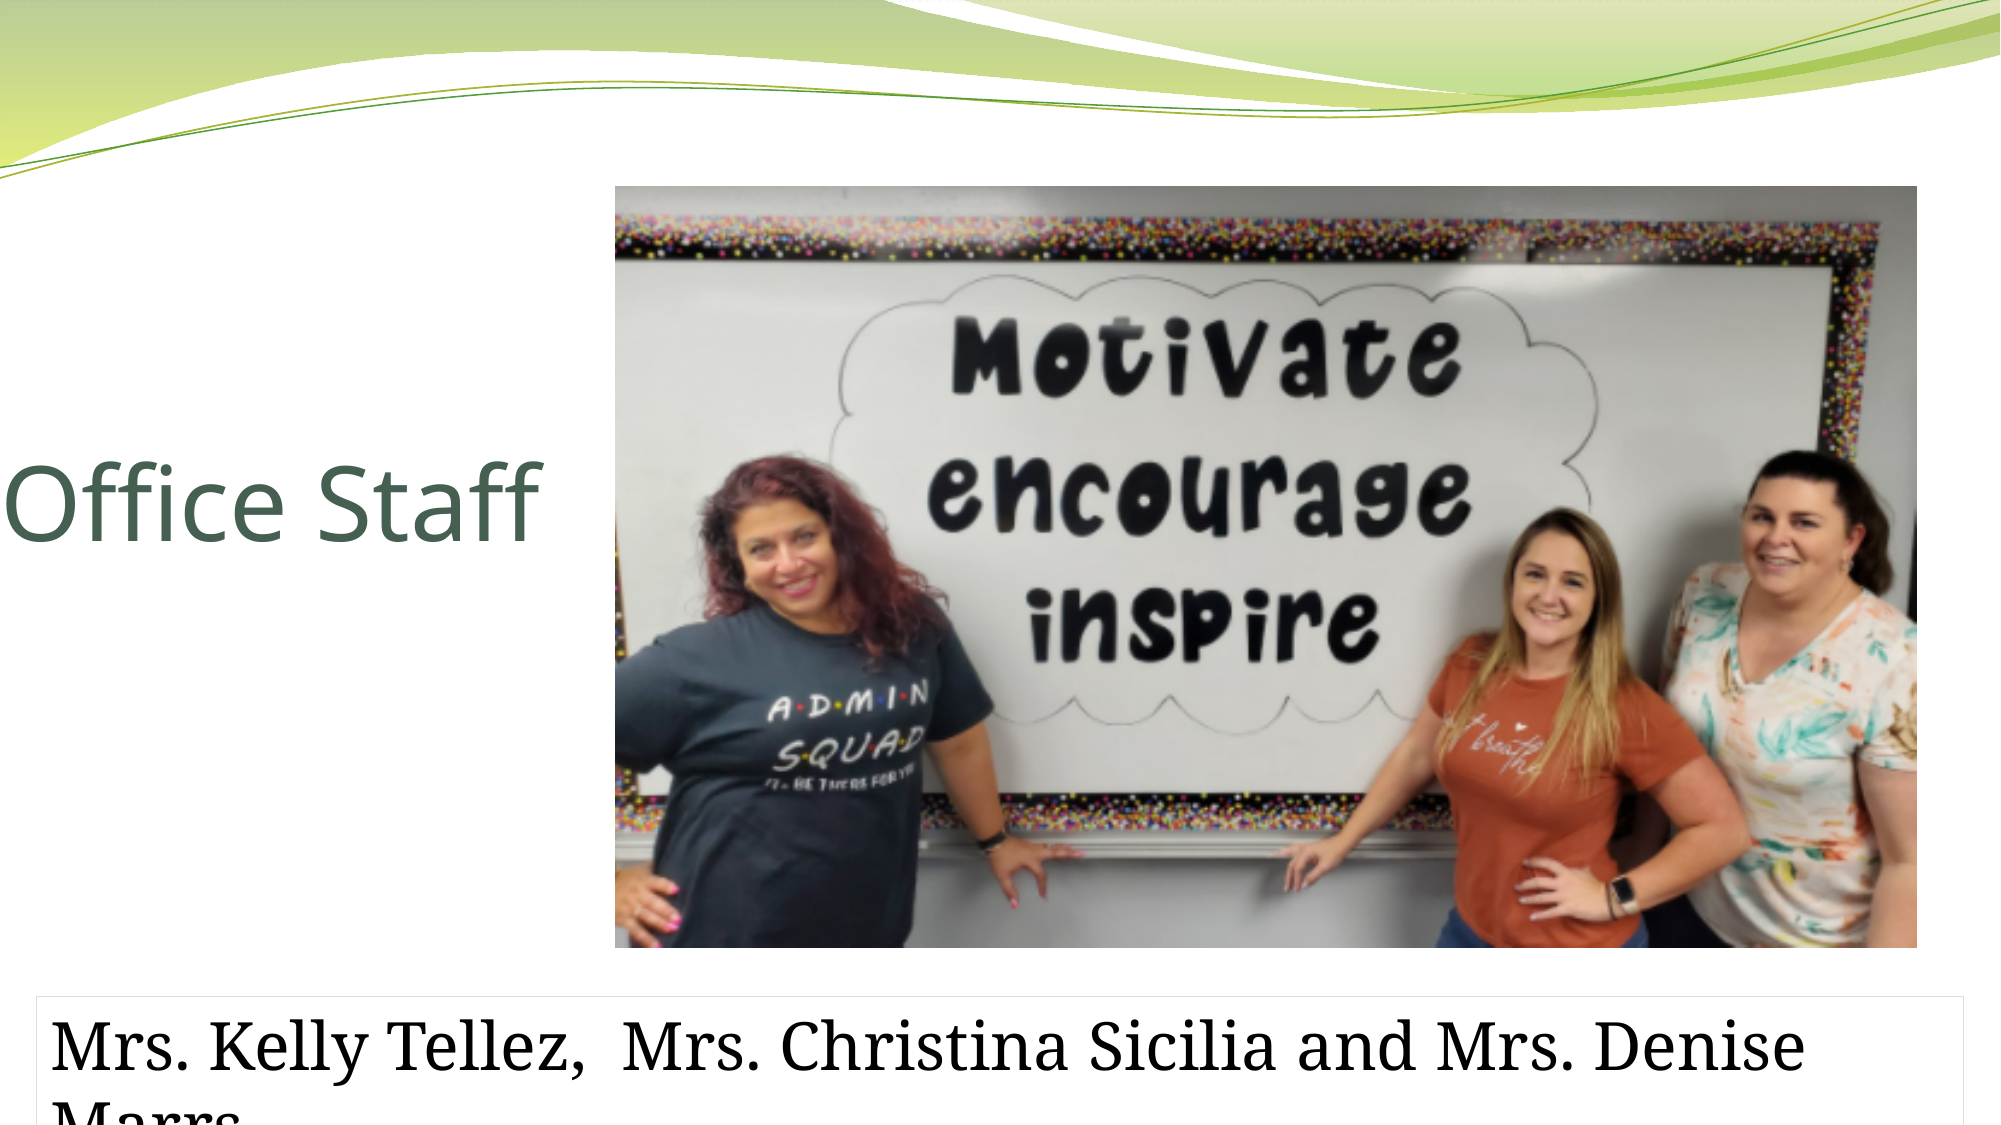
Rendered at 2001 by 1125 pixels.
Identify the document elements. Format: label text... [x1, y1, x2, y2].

title Office Staff [0, 375, 615, 563]
picture [615, 186, 1917, 948]
text_box Mrs. Kelly Tellez, Mrs. Christina Sicilia and Mrs. Denise Marrs [36, 996, 1964, 1125]
